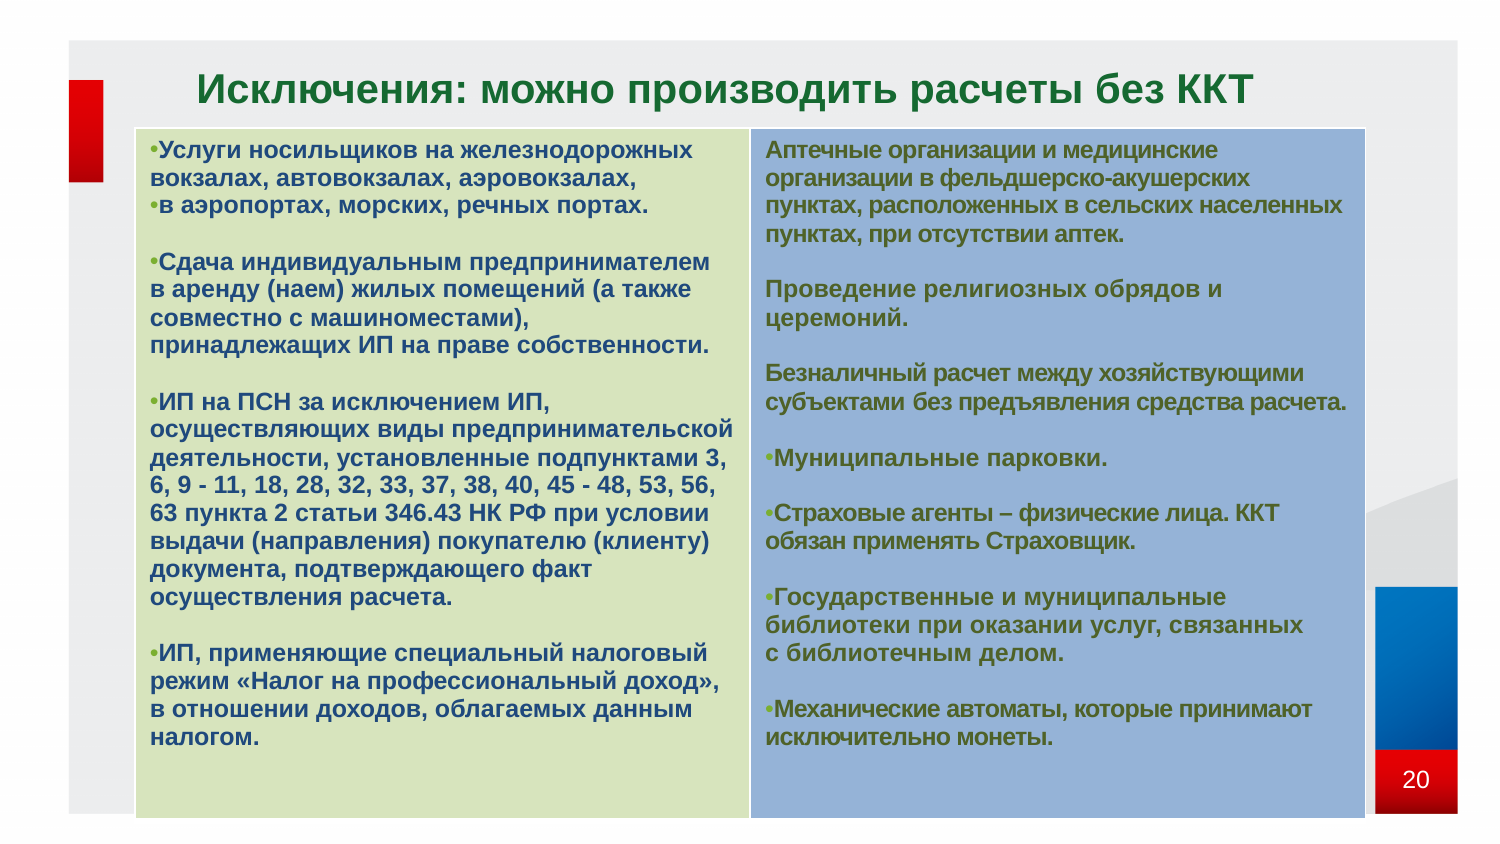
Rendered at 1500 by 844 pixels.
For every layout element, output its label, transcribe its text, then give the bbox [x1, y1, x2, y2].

picture [0, 0, 1500, 844]
title Исключения: можно производить расчеты без ККТ [134, 29, 1339, 127]
table_header Аптечные организации и медицинские организации в фельдшерско-акушерских пунктах, расположенных в сельских населенных пунктах, при отсутствии аптек. Проведение религиозных обрядов и церемоний. Безналичный расчет между хозяйствующими субъектами без предъявления средства расчета. Муниципальные парковки. Страховые агенты – физические лица. ККТ обязан применять Страховщик. Государственные и муниципальные библиотеки при оказании услуг, связанных с библиотечным делом. Механические автоматы, которые принимают исключительно монеты. [751, 129, 1365, 818]
slide_number 20 [1366, 743, 1468, 821]
table_header Услуги носильщиков на железнодорожных вокзалах, автовокзалах, аэровокзалах, в аэропортах, морских, речных портах. Сдача индивидуальным предпринимателем в аренду (наем) жилых помещений (а также совместно с машиноместами), принадлежащих ИП на праве собственности. ИП на ПСН за исключением ИП, осуществляющих виды предпринимательской деятельности, установленные подпунктами 3, 6, 9 - 11, 18, 28, 32, 33, 37, 38, 40, 45 - 48, 53, 56, 63 пункта 2 статьи 346.43 НК РФ при условии выдачи (направления) покупателю (клиенту) документа, подтверждающего факт осуществления расчета. ИП, применяющие специальный налоговый режим «Налог на профессиональный доход», в отношении доходов, облагаемых данным налогом. [136, 129, 749, 818]
